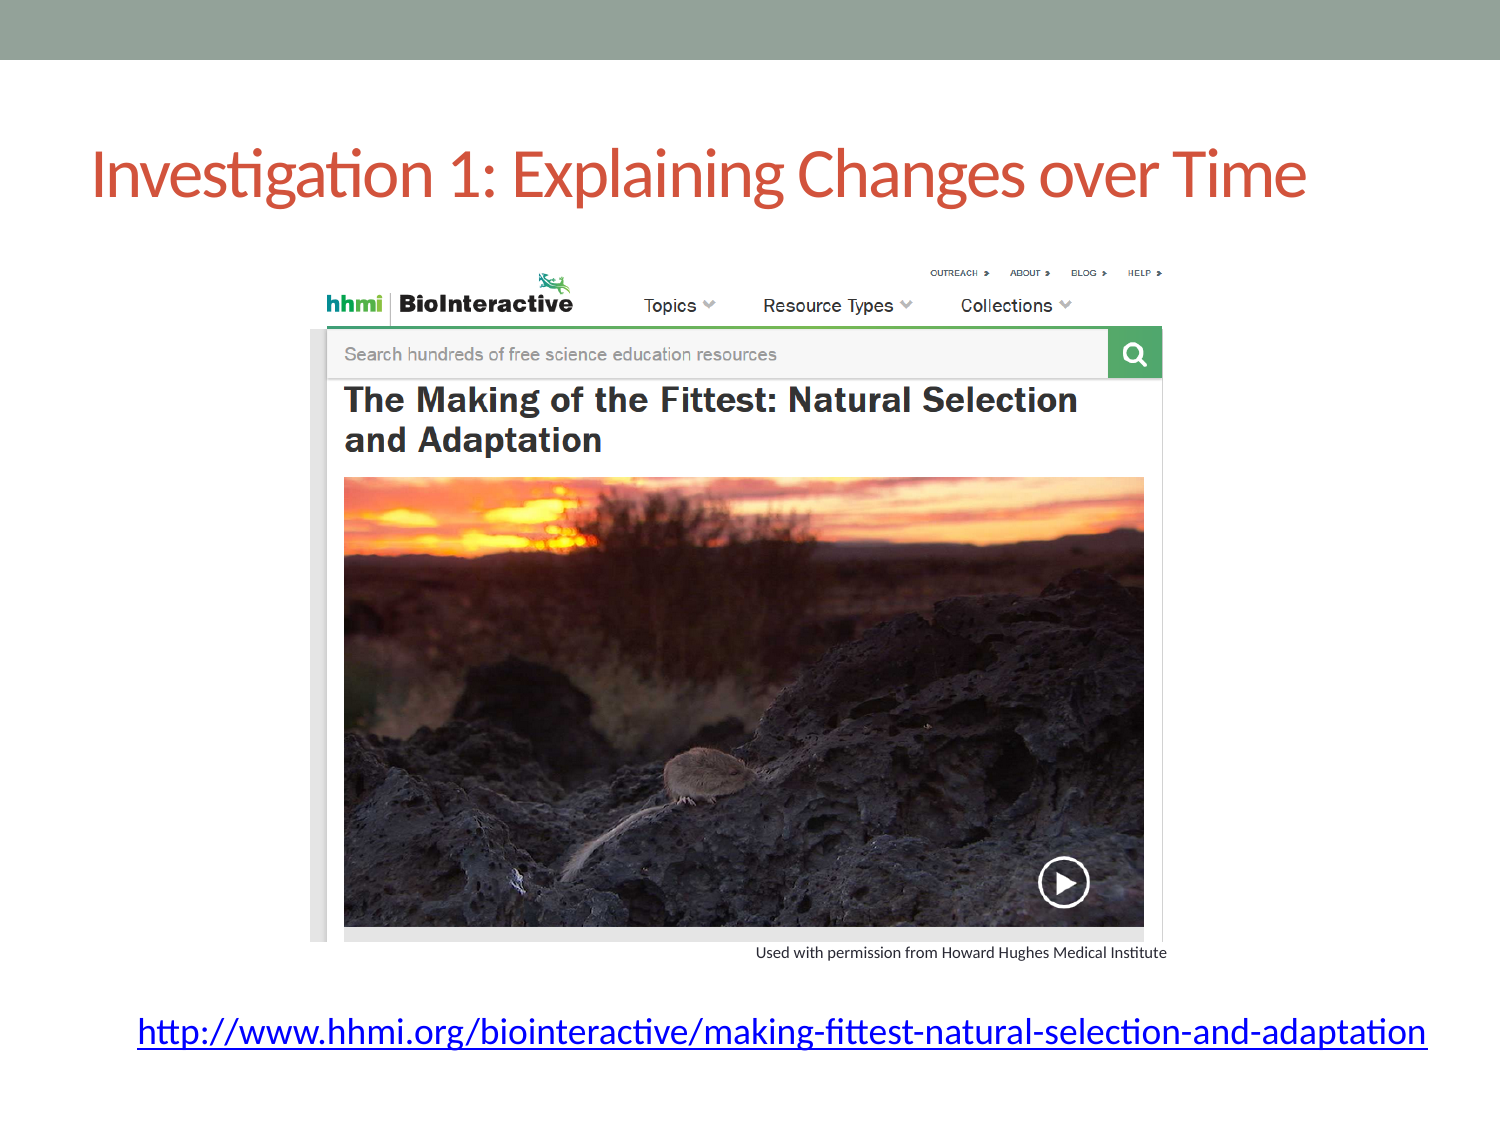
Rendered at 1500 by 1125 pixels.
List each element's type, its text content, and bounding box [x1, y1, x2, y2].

list http://www.hhmi.org/biointeractive/making-fittest-natural-selection-and-adaptation [99, 999, 1450, 1079]
picture [310, 253, 1163, 942]
title Investigation 1: Explaining Changes over Time [75, 87, 1425, 250]
text_box Used with permission from Howard Hughes Medical Institute [741, 935, 1183, 970]
